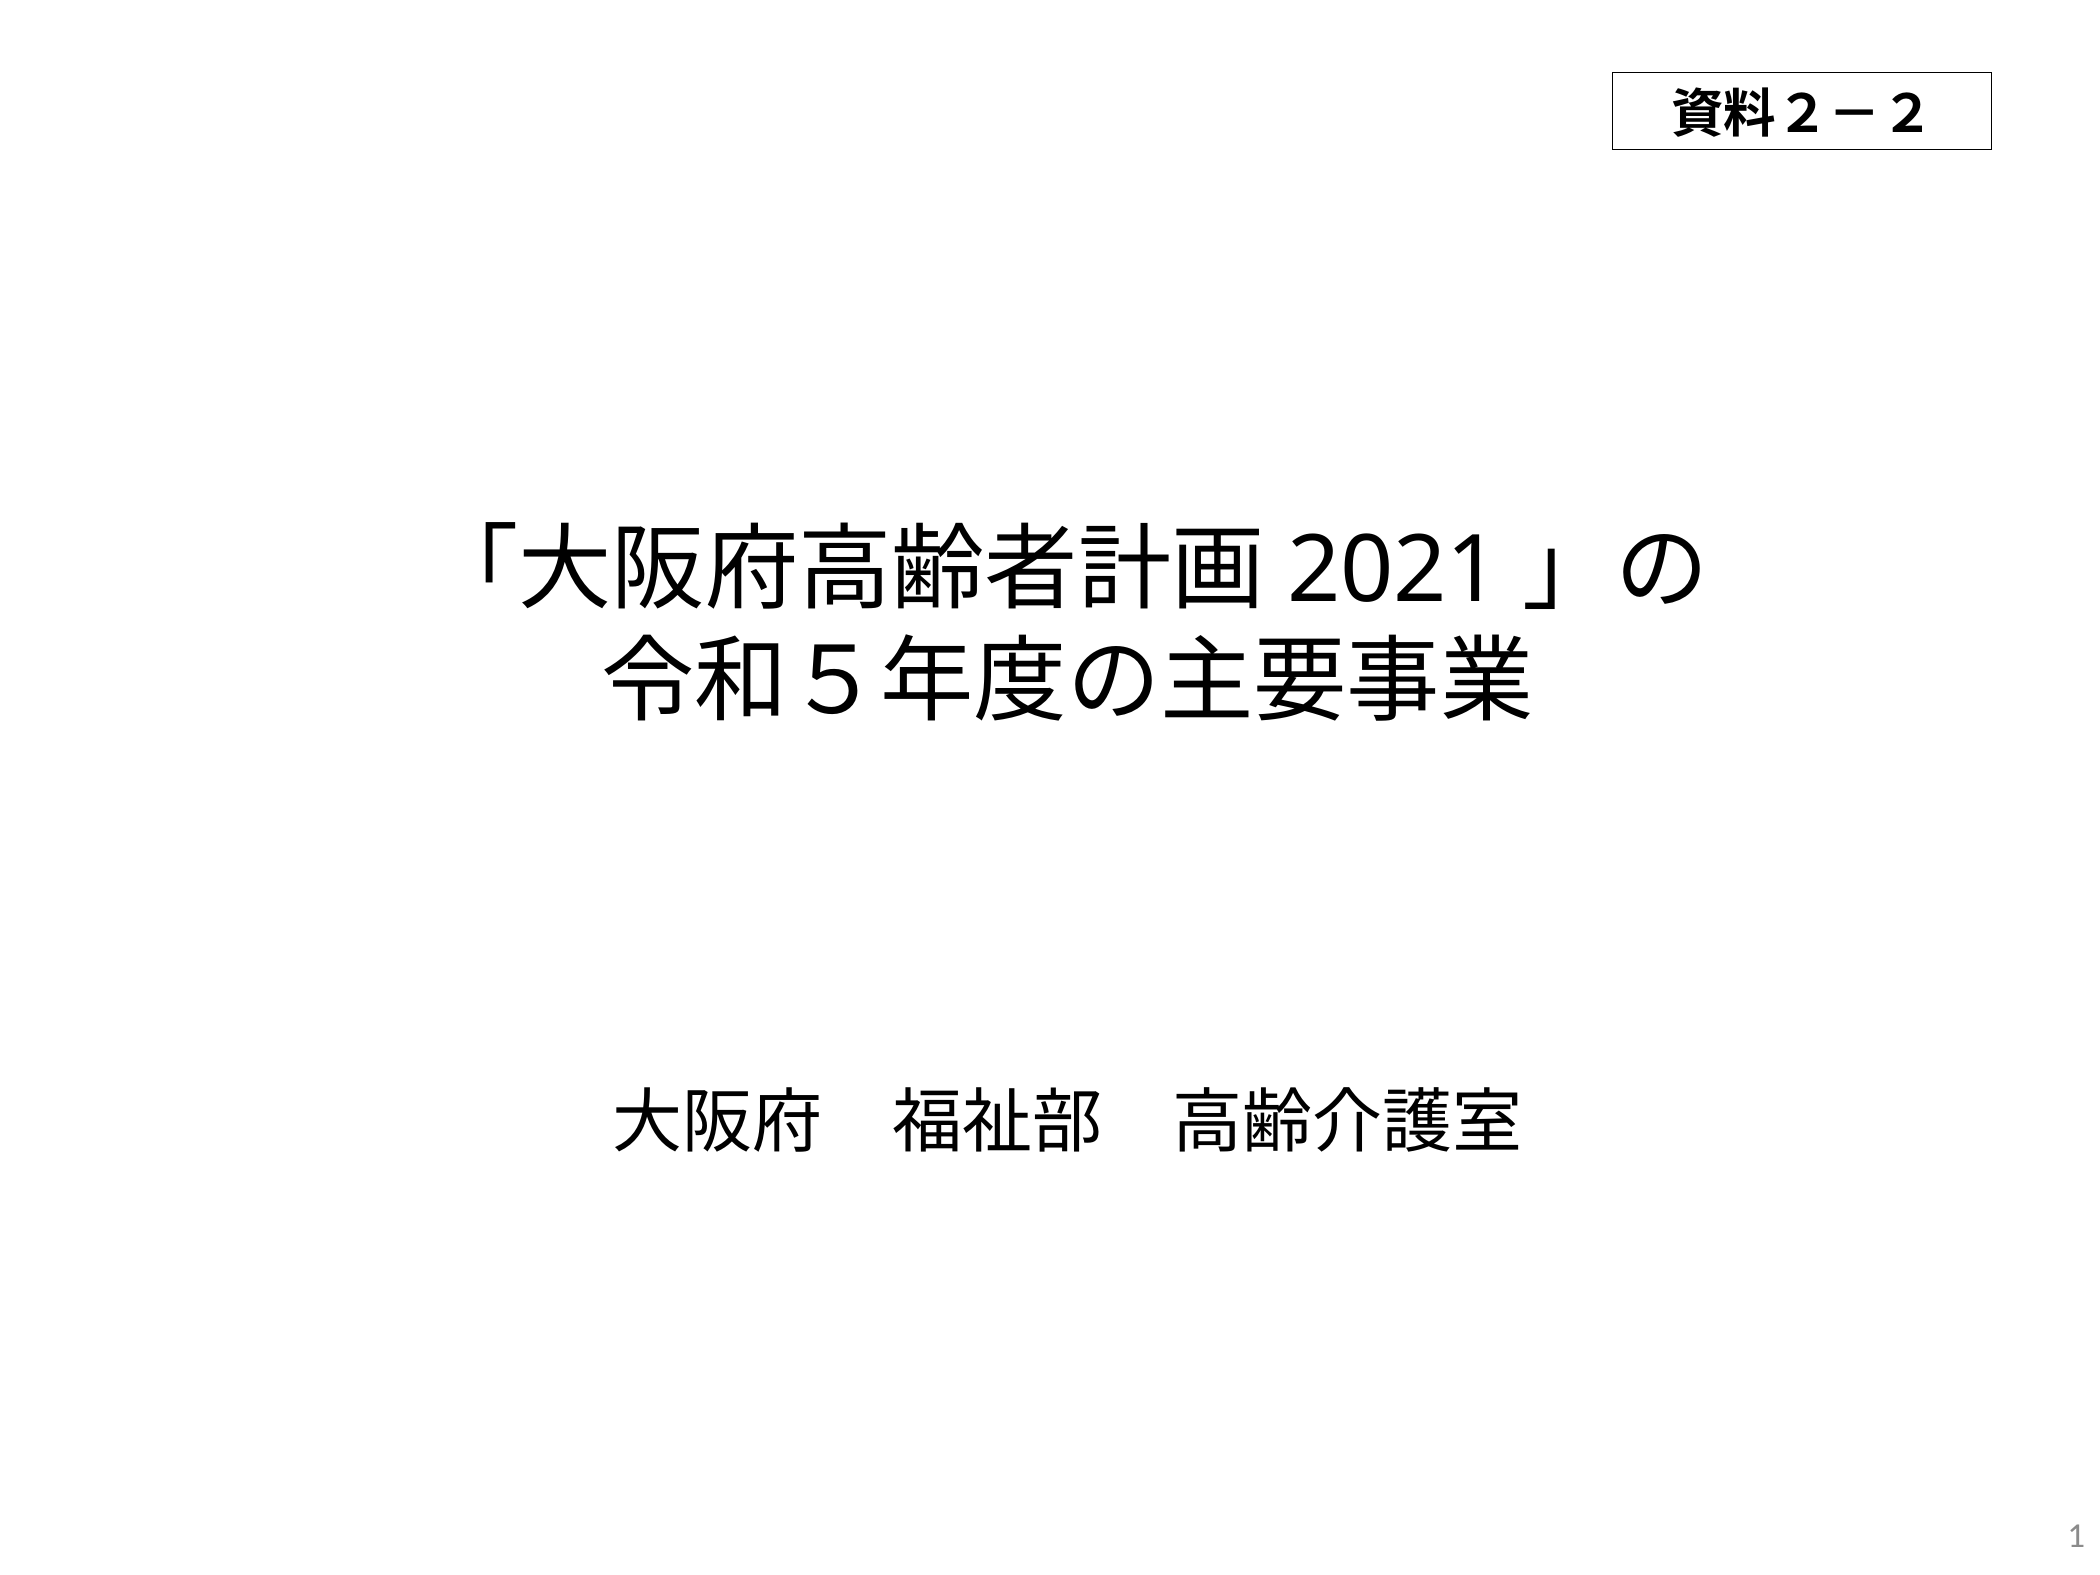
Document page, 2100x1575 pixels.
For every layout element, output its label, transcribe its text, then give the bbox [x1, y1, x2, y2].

slide_number 1 [1627, 1491, 2100, 1575]
text_box 大阪府 福祉部 高齢介護室 [332, 1068, 1803, 1168]
text_box 「大阪府高齢者計画2021」の 令和５年度の主要事業 [332, 388, 1803, 740]
text_box 資料２－２ [1612, 72, 1992, 150]
